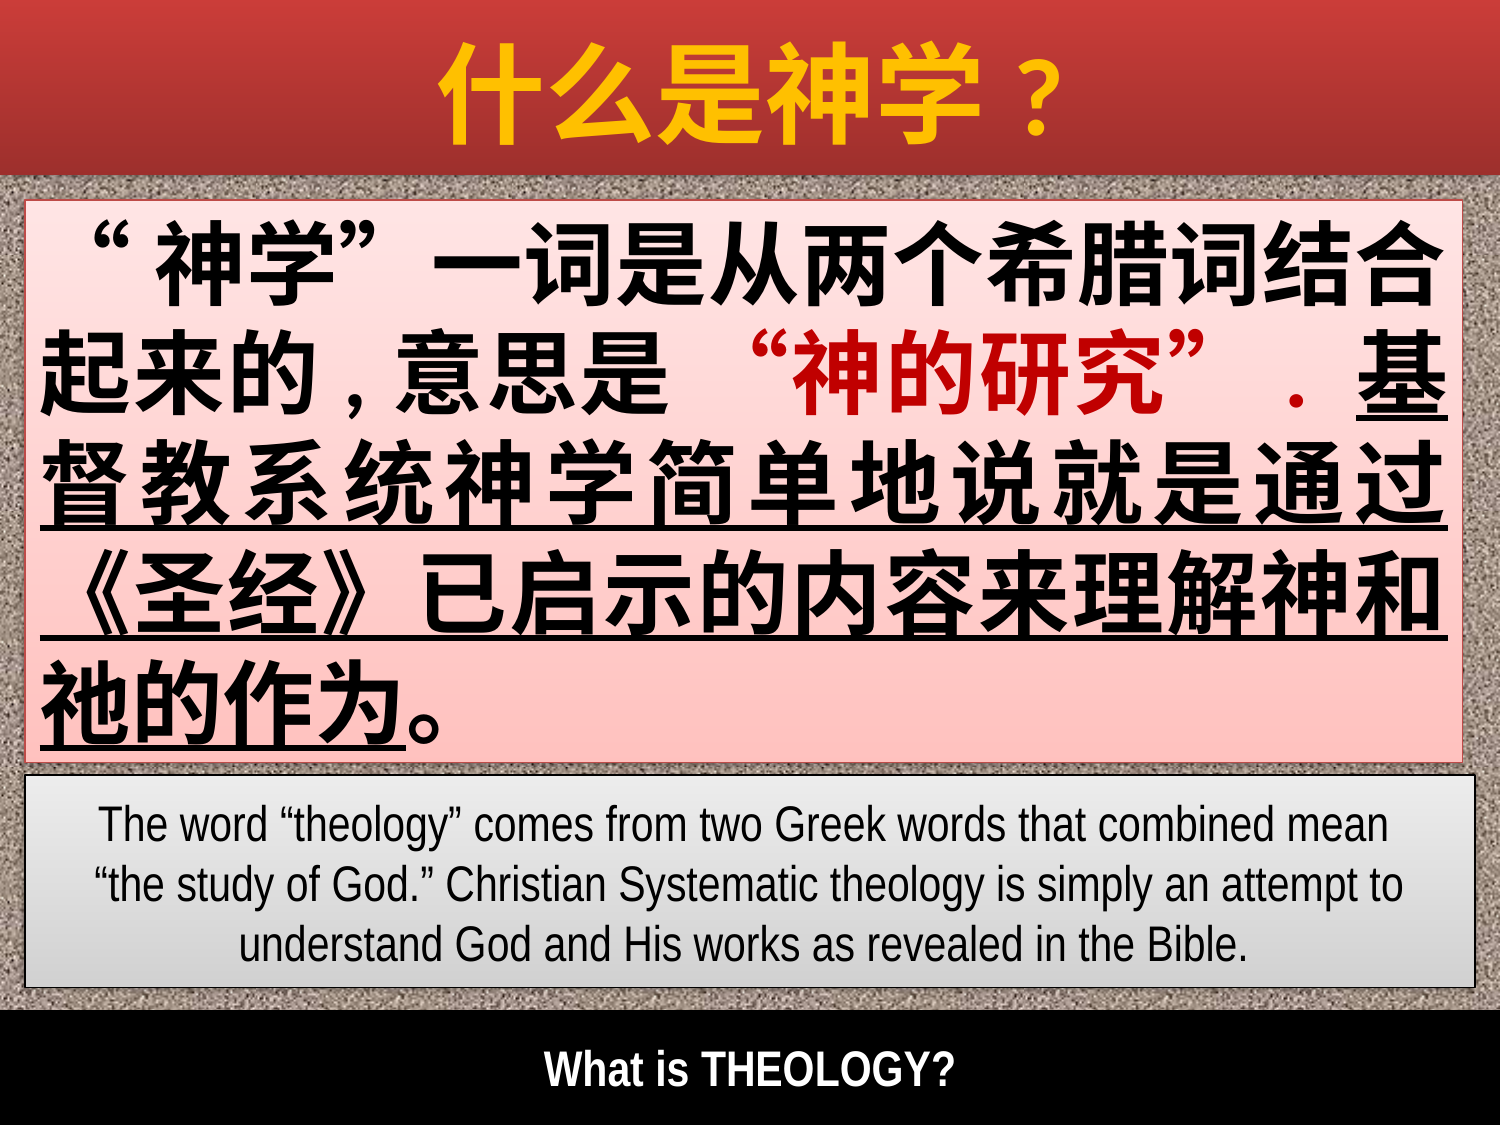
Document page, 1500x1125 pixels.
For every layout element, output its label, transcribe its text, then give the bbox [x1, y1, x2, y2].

title 什么是神学? [0, 0, 1500, 175]
text_box “神学”一词是从两个希腊词结合起来的,意思是 “神的研究”. 基督教系统神学简单地说就是通过《圣经》已启示的内容来理解神和祂的作为。 [24, 199, 1463, 763]
subtitle What is THEOLOGY? [0, 1010, 1500, 1125]
text_box The word “theology” comes from two Greek words that combined mean “the study of God.” Christian Systematic theology is simply an attempt to understand God and His works as revealed in the Bible. [24, 774, 1476, 988]
picture [0, 175, 1500, 1010]
